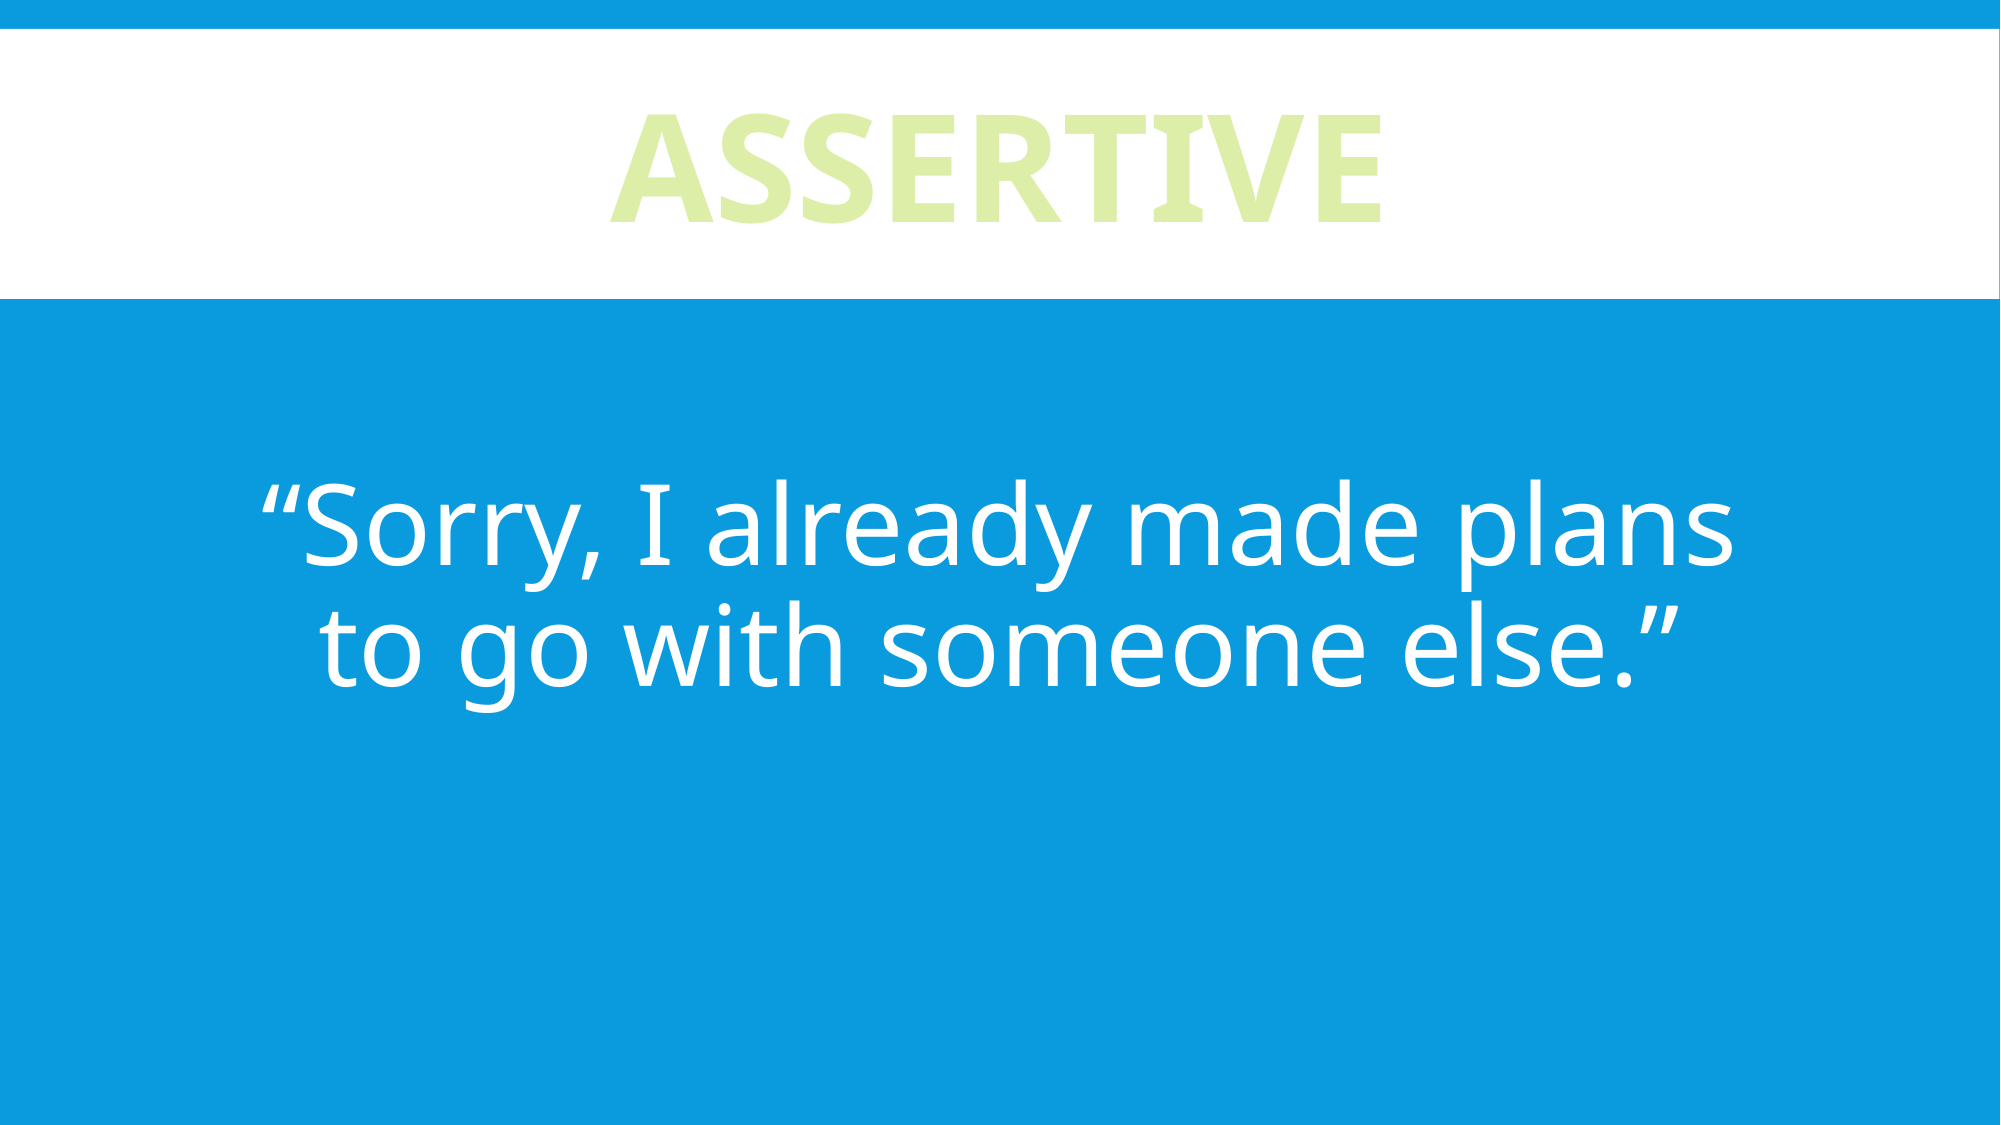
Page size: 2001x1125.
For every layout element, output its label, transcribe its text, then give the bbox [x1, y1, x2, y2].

text_box ASSERTIVE [0, 64, 2000, 260]
list “Sorry, I already made plans to go with someone else.” [197, 460, 1803, 954]
